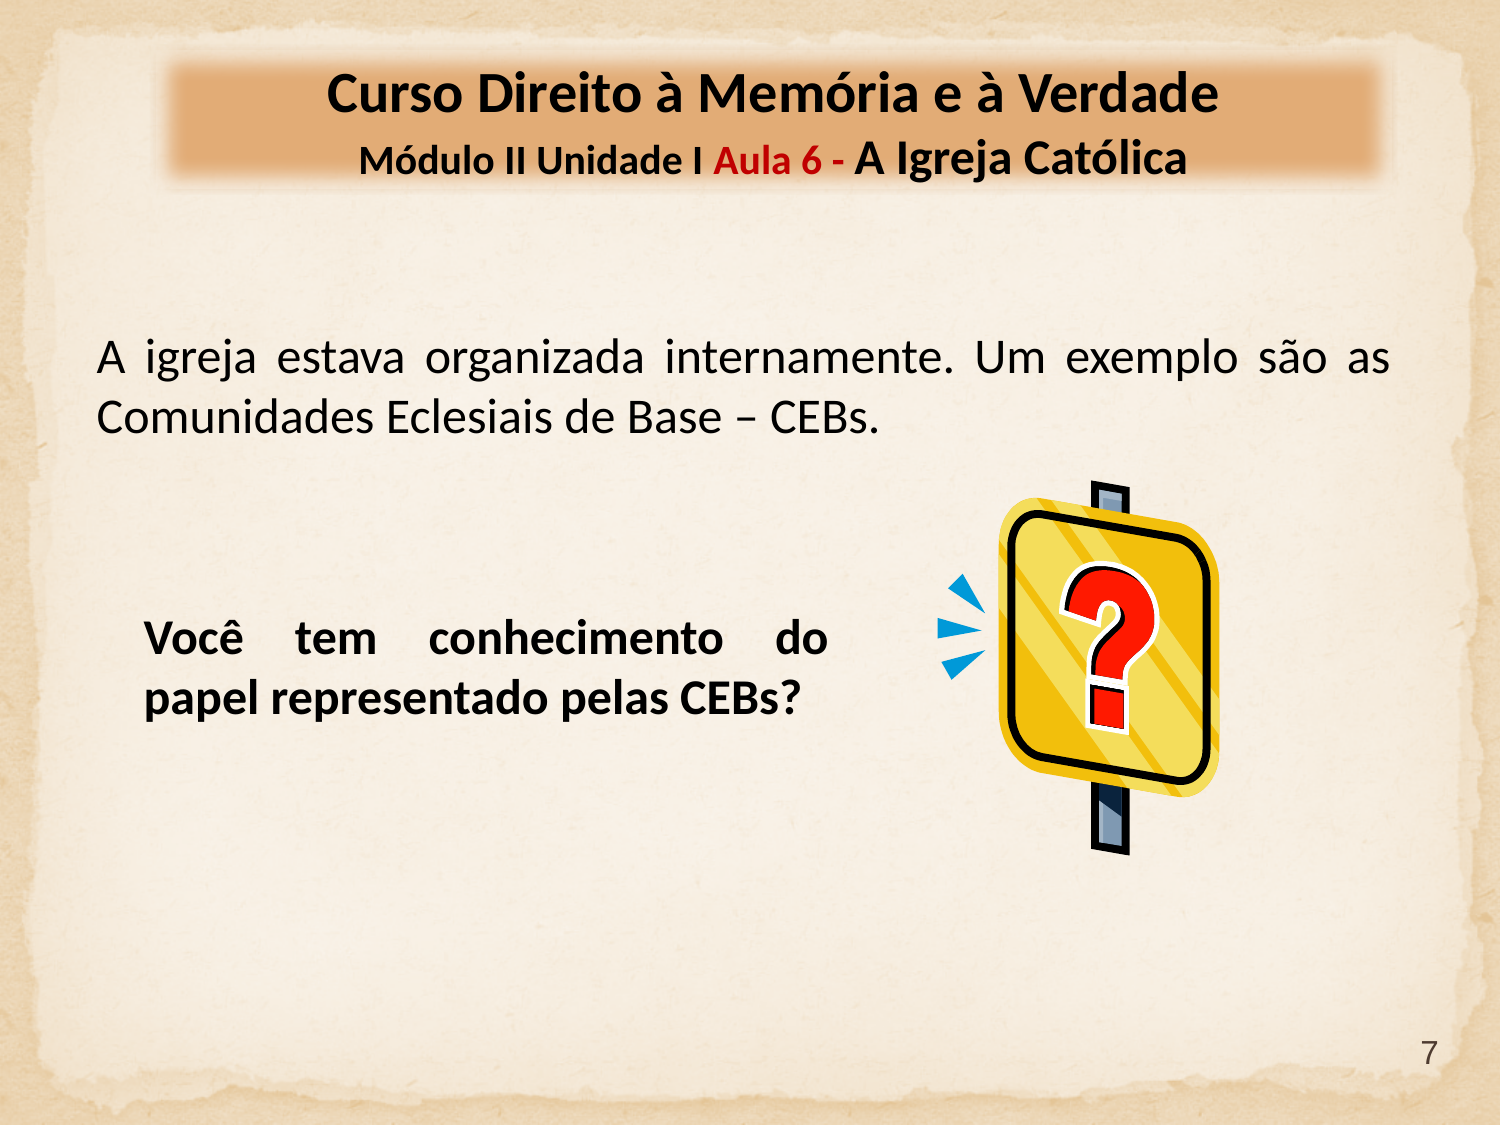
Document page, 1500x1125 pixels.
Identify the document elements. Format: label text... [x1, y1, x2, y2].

text_box Curso Direito à Memória e à Verdade Módulo II Unidade I Aula 6 - A Igreja Católica [184, 79, 1364, 161]
text_box Você tem conhecimento do papel representado pelas CEBs? [128, 597, 844, 733]
text_box A igreja estava organizada internamente. Um exemplo são as Comunidades Eclesiais de Base – CEBs. [81, 316, 1407, 452]
slide_number 7 [1379, 1014, 1480, 1089]
picture [939, 480, 1219, 856]
